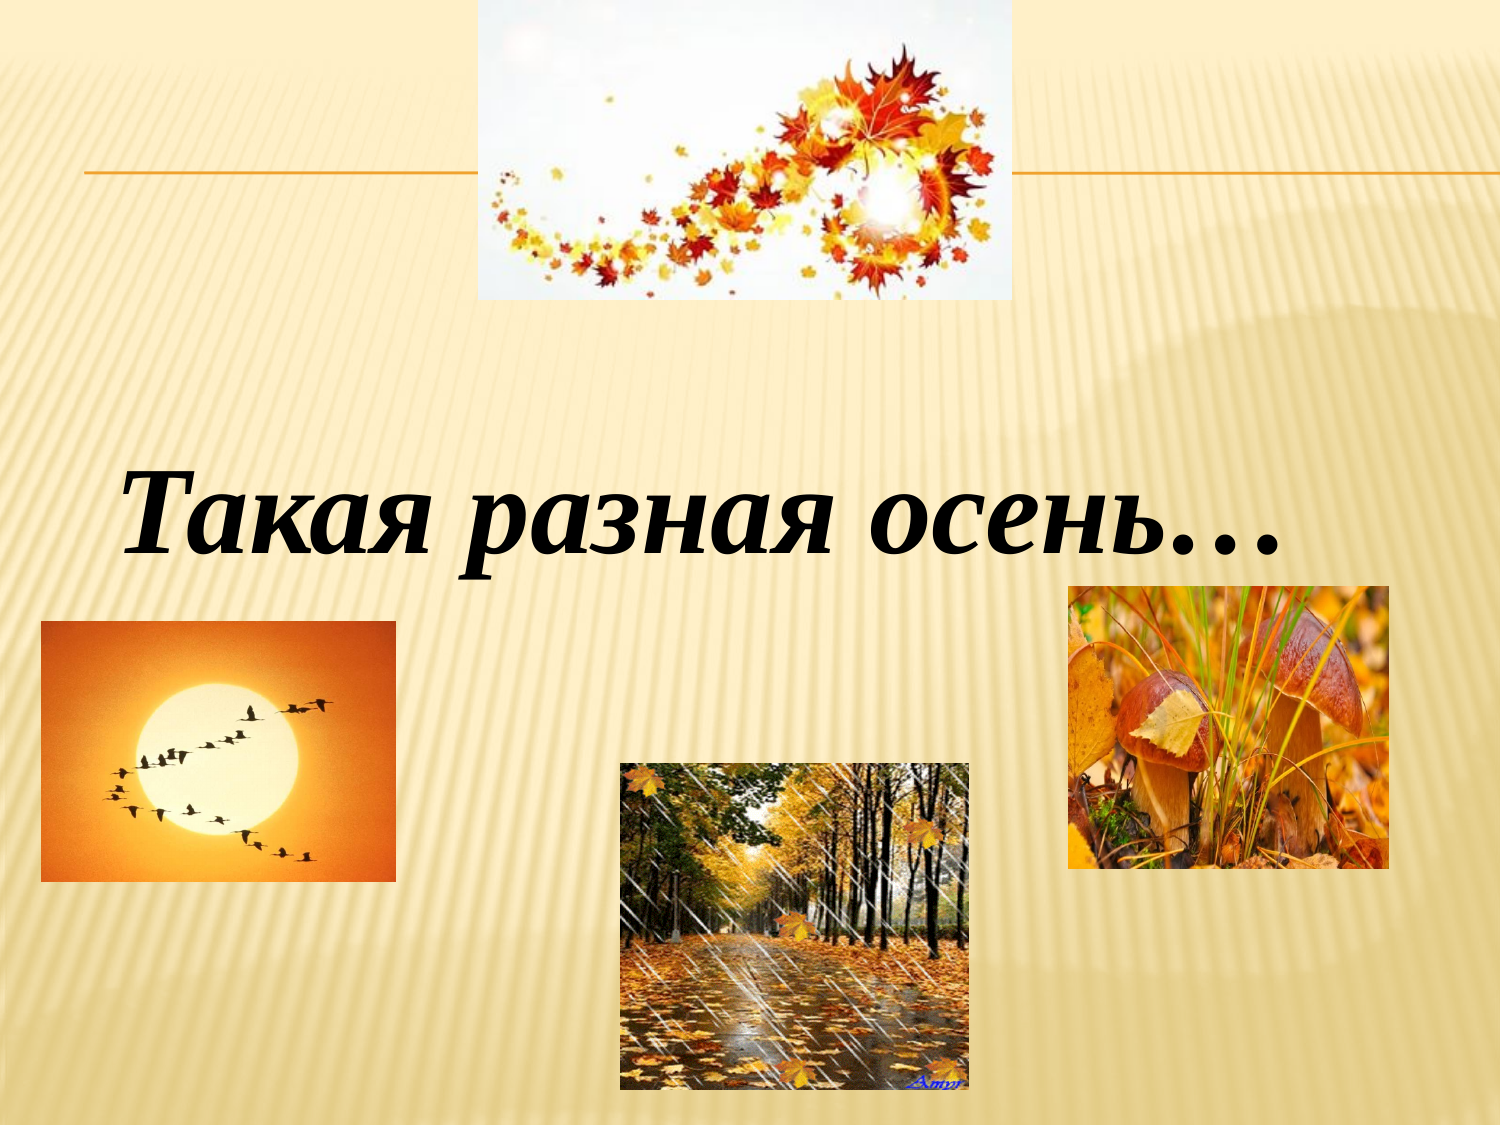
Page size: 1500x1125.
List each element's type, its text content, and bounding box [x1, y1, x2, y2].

picture [1068, 585, 1389, 870]
picture [40, 621, 396, 882]
picture [477, 0, 1012, 301]
text_box Такая разная осень… [100, 420, 1460, 586]
picture [619, 762, 969, 1090]
